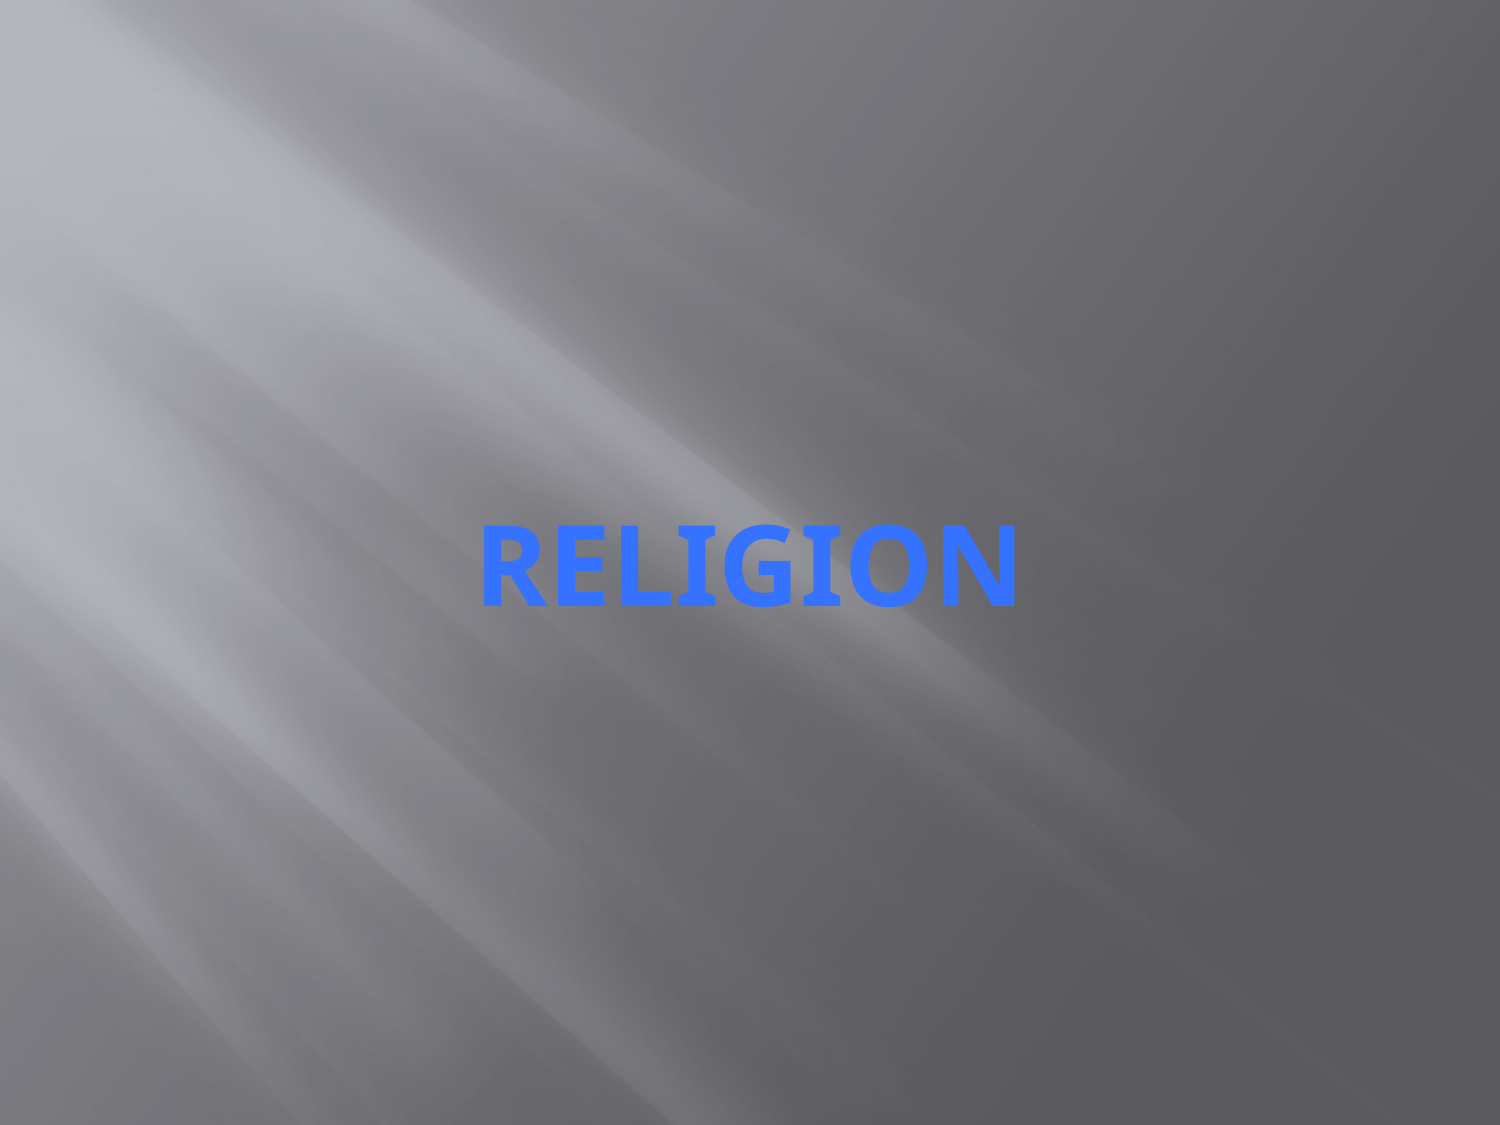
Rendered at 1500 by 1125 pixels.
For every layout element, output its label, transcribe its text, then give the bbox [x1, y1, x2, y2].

text_box Religion [459, 486, 1041, 637]
